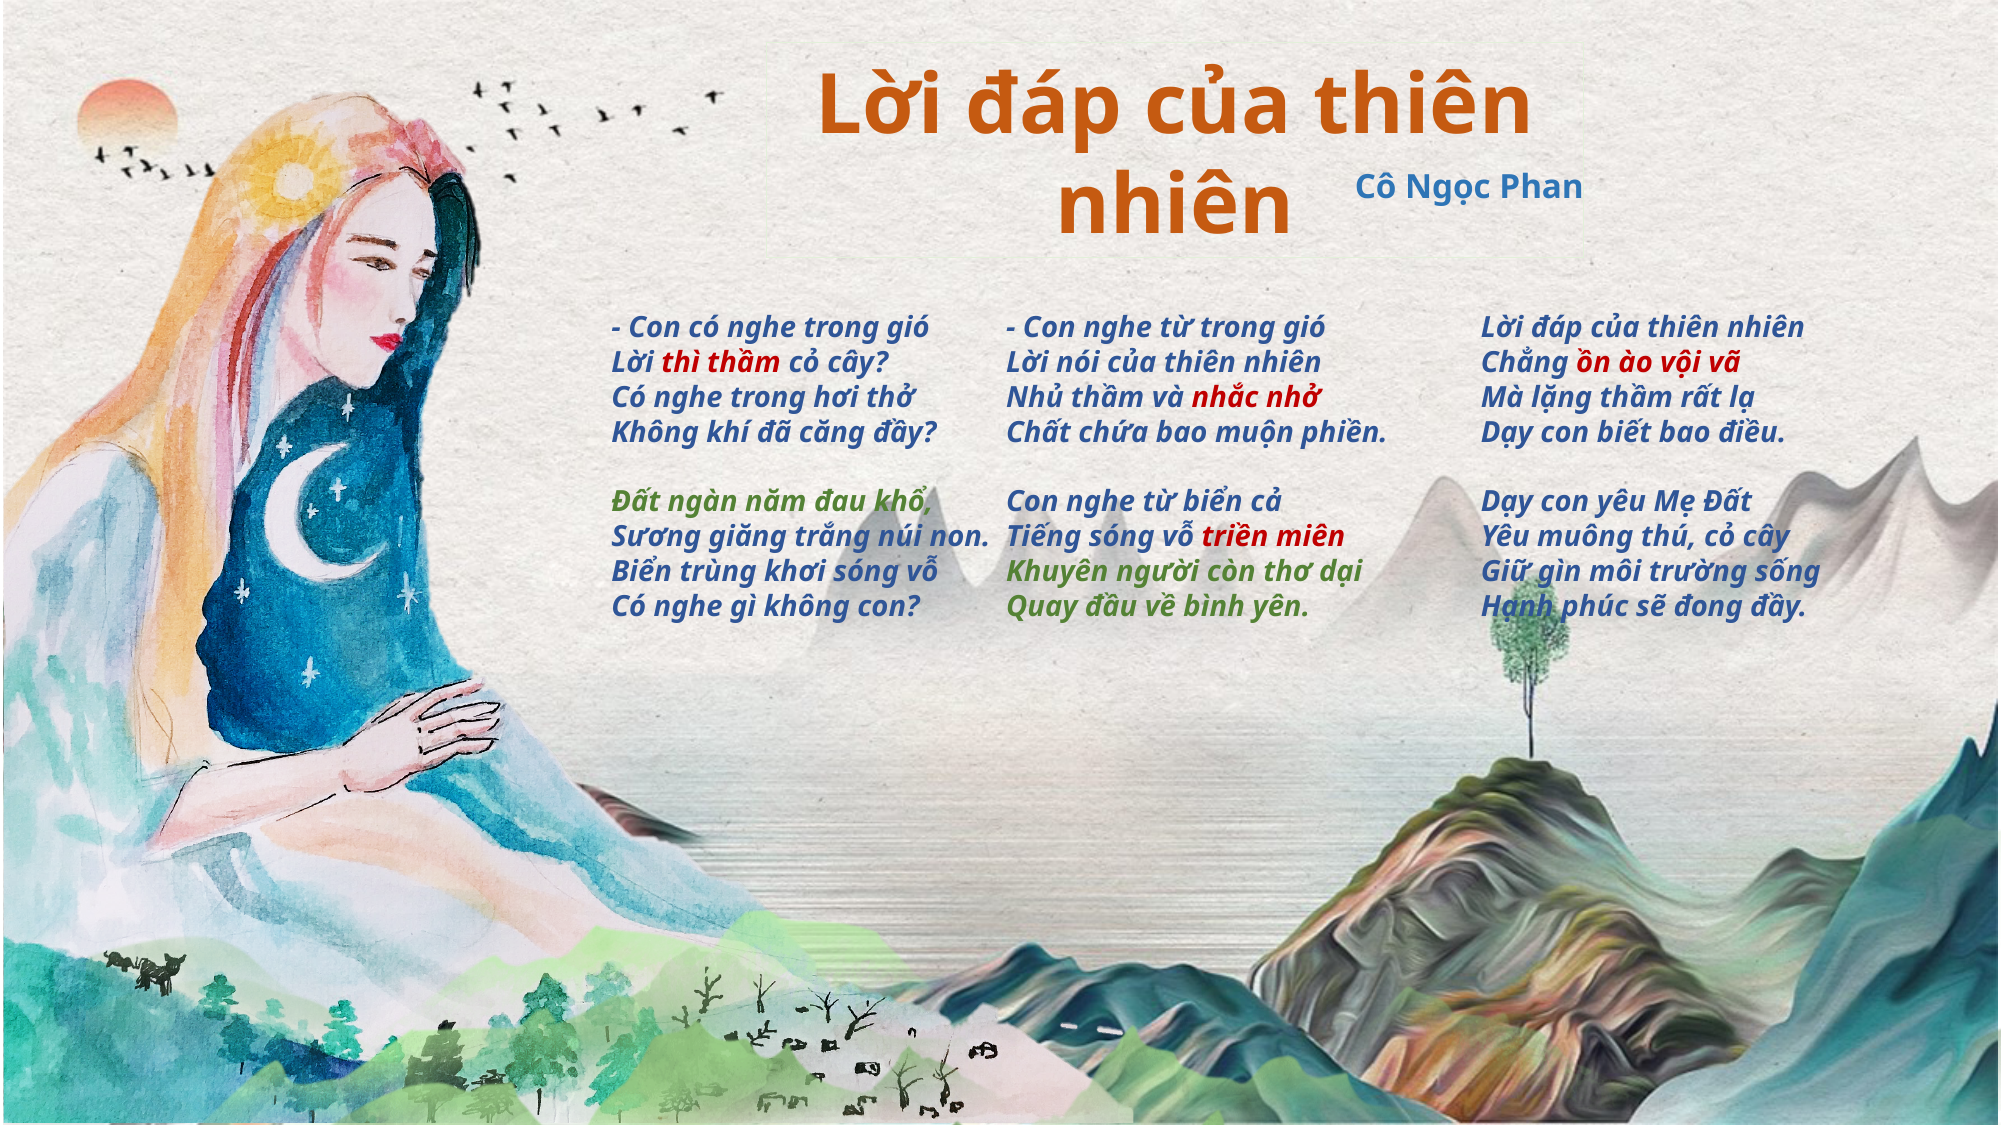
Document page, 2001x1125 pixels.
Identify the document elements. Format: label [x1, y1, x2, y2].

list [3, 0, 1134, 1123]
picture [268, 733, 278, 740]
picture [3, 0, 2000, 1125]
